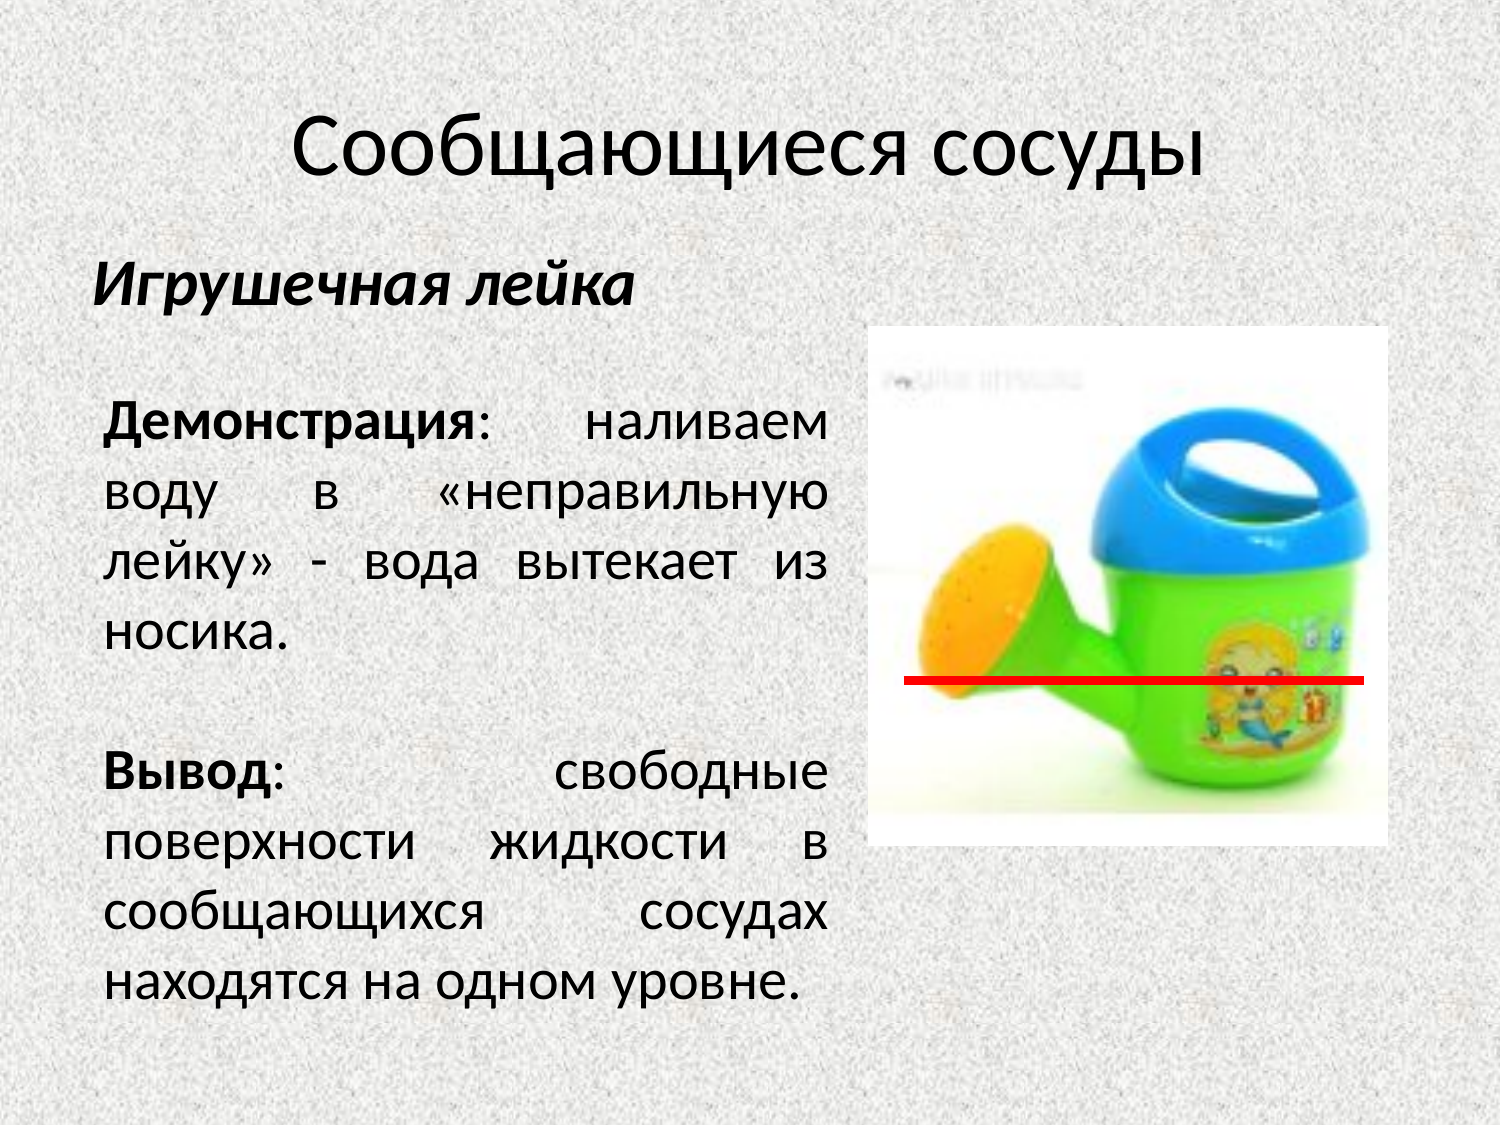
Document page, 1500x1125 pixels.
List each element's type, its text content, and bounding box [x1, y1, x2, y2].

picture [0, 0, 1500, 1125]
text_box Демонстрация: наливаем воду в «неправильную лейку» - вода вытекает из носика. Вывод: свободные поверхности жидкости в сообщающихся сосудах находятся на одном уровне. [88, 373, 845, 1019]
title Сообщающиеся сосуды [75, 45, 1425, 233]
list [867, 326, 1389, 847]
text_box Игрушечная лейка [76, 231, 809, 327]
